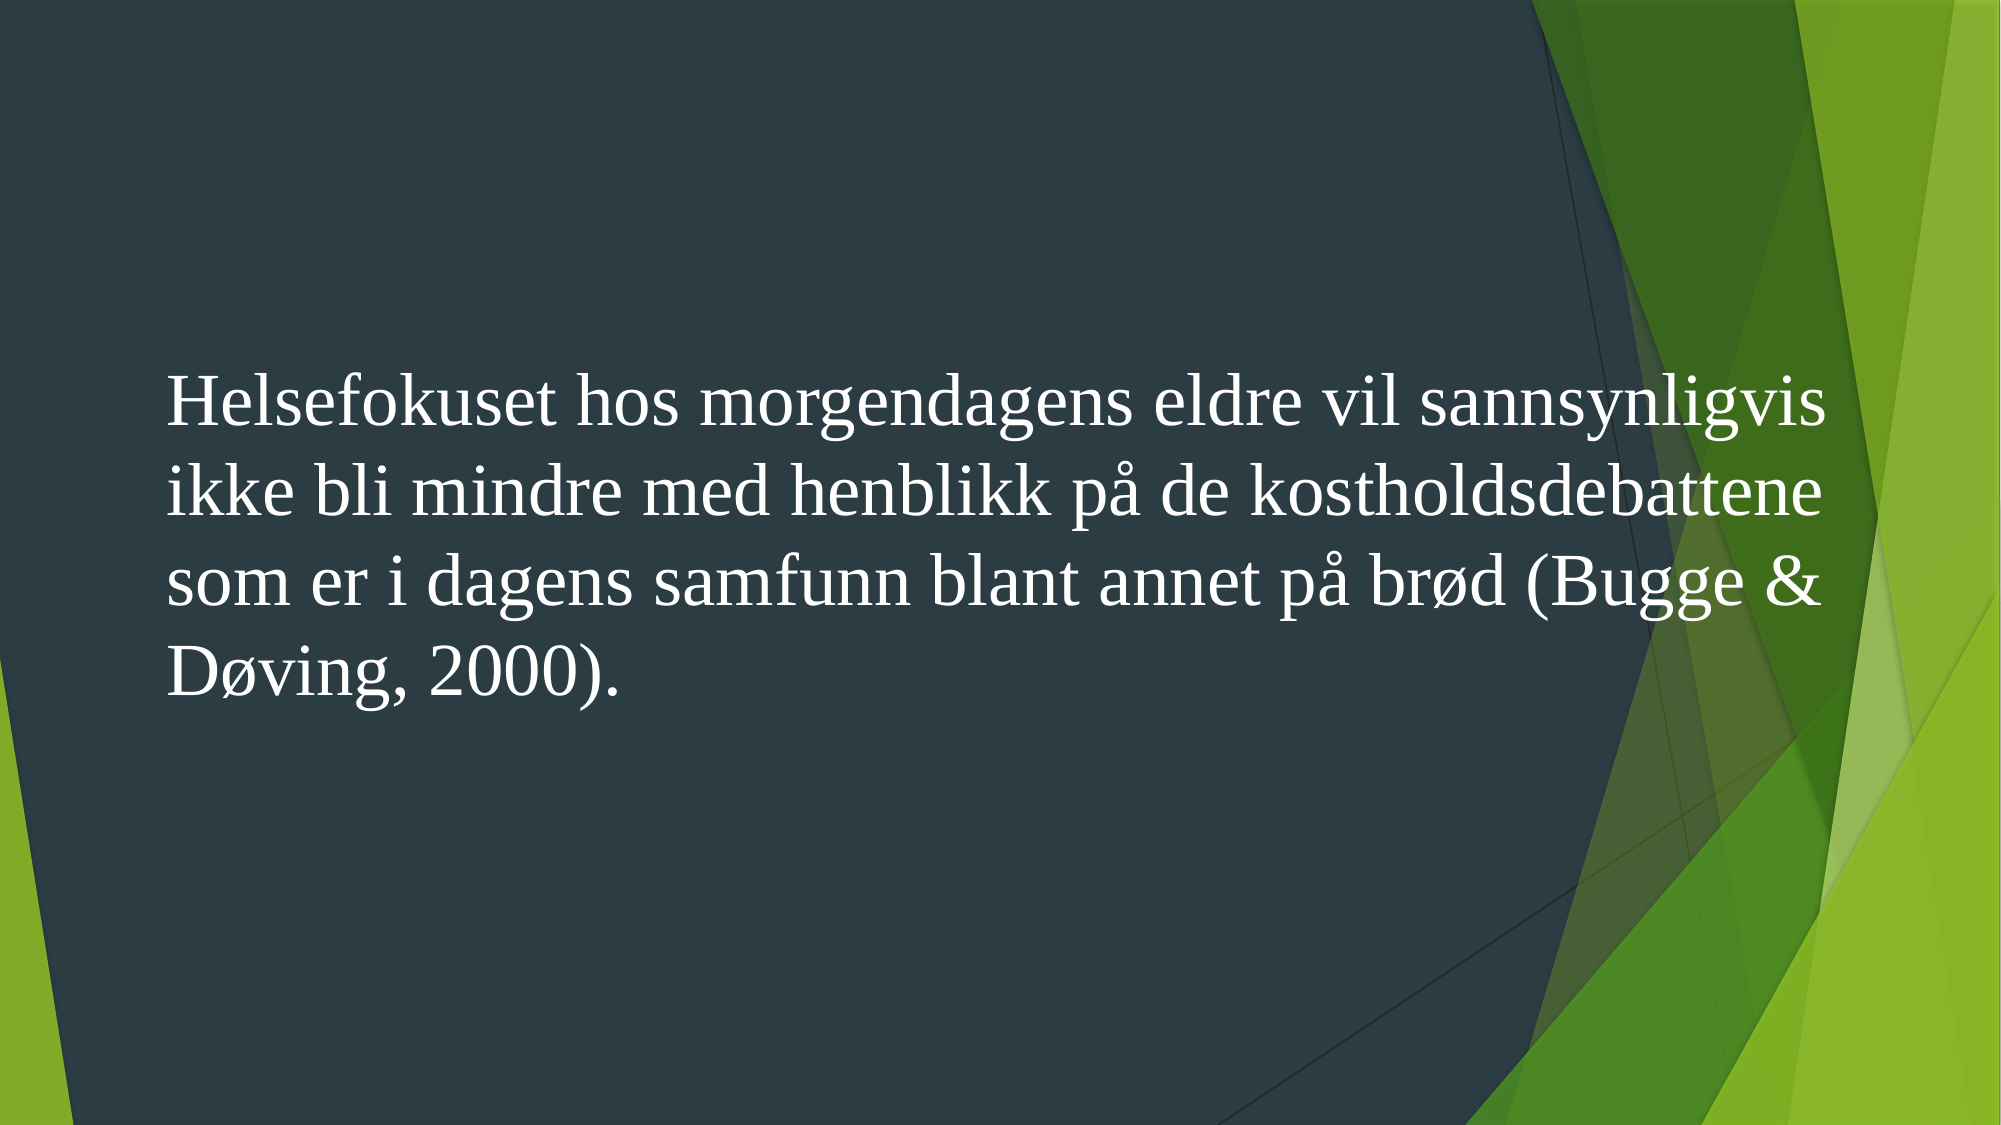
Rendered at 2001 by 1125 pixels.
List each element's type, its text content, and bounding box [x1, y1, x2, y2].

text_box Helsefokuset hos morgendagens eldre vil sannsynligvis ikke bli mindre med henblikk på de kostholdsdebattene som er i dagens samfunn blant annet på brød (Bugge & Døving, 2000). [151, 342, 1849, 718]
